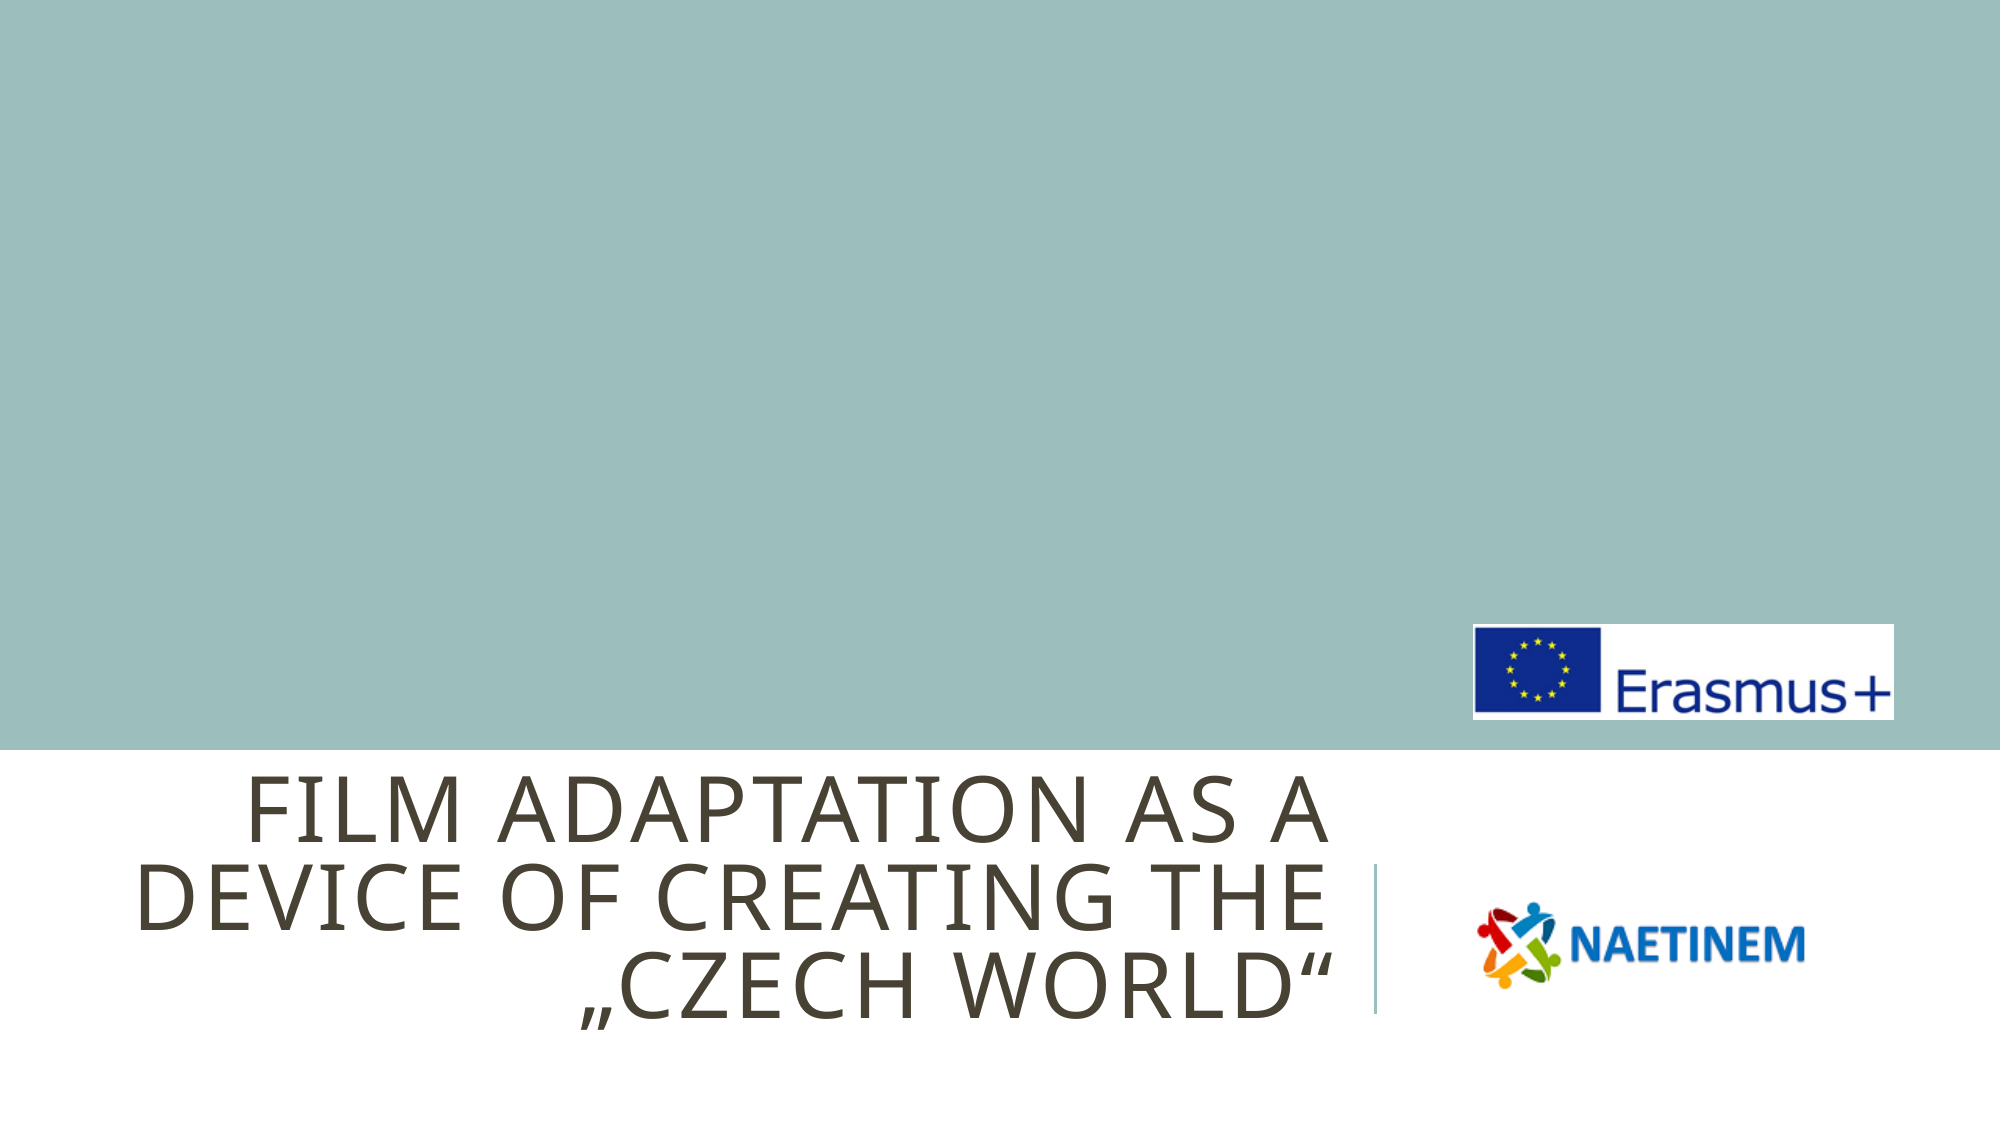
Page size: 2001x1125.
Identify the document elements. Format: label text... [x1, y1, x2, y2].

picture [1472, 624, 1894, 721]
title Film aDAPTATION as a device of creating the „Czech world“ [75, 754, 1350, 1054]
picture [1472, 900, 1818, 994]
